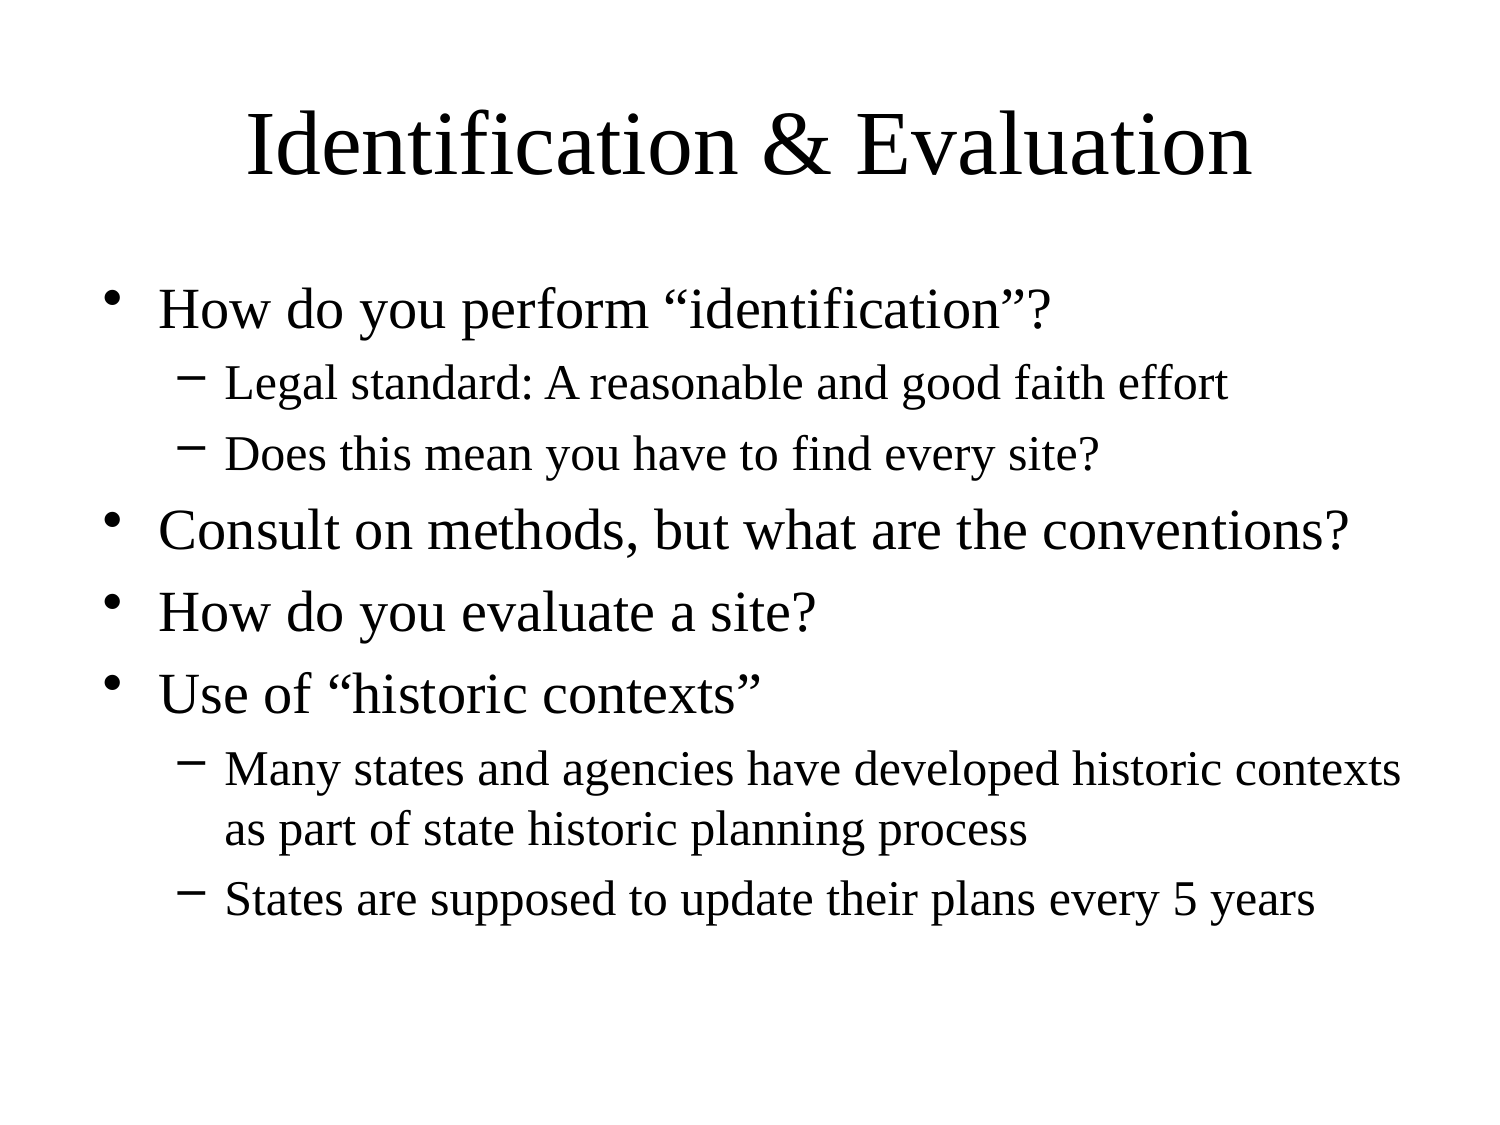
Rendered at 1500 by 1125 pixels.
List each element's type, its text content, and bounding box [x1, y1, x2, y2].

list How do you perform “identification”? Legal standard: A reasonable and good faith effort Does this mean you have to find every site? Consult on methods, but what are the conventions? How do you evaluate a site? Use of “historic contexts” Many states and agencies have developed historic contexts as part of state historic planning process States are supposed to update their plans every 5 years [87, 262, 1438, 1075]
title Identification & Evaluation [112, 62, 1388, 213]
